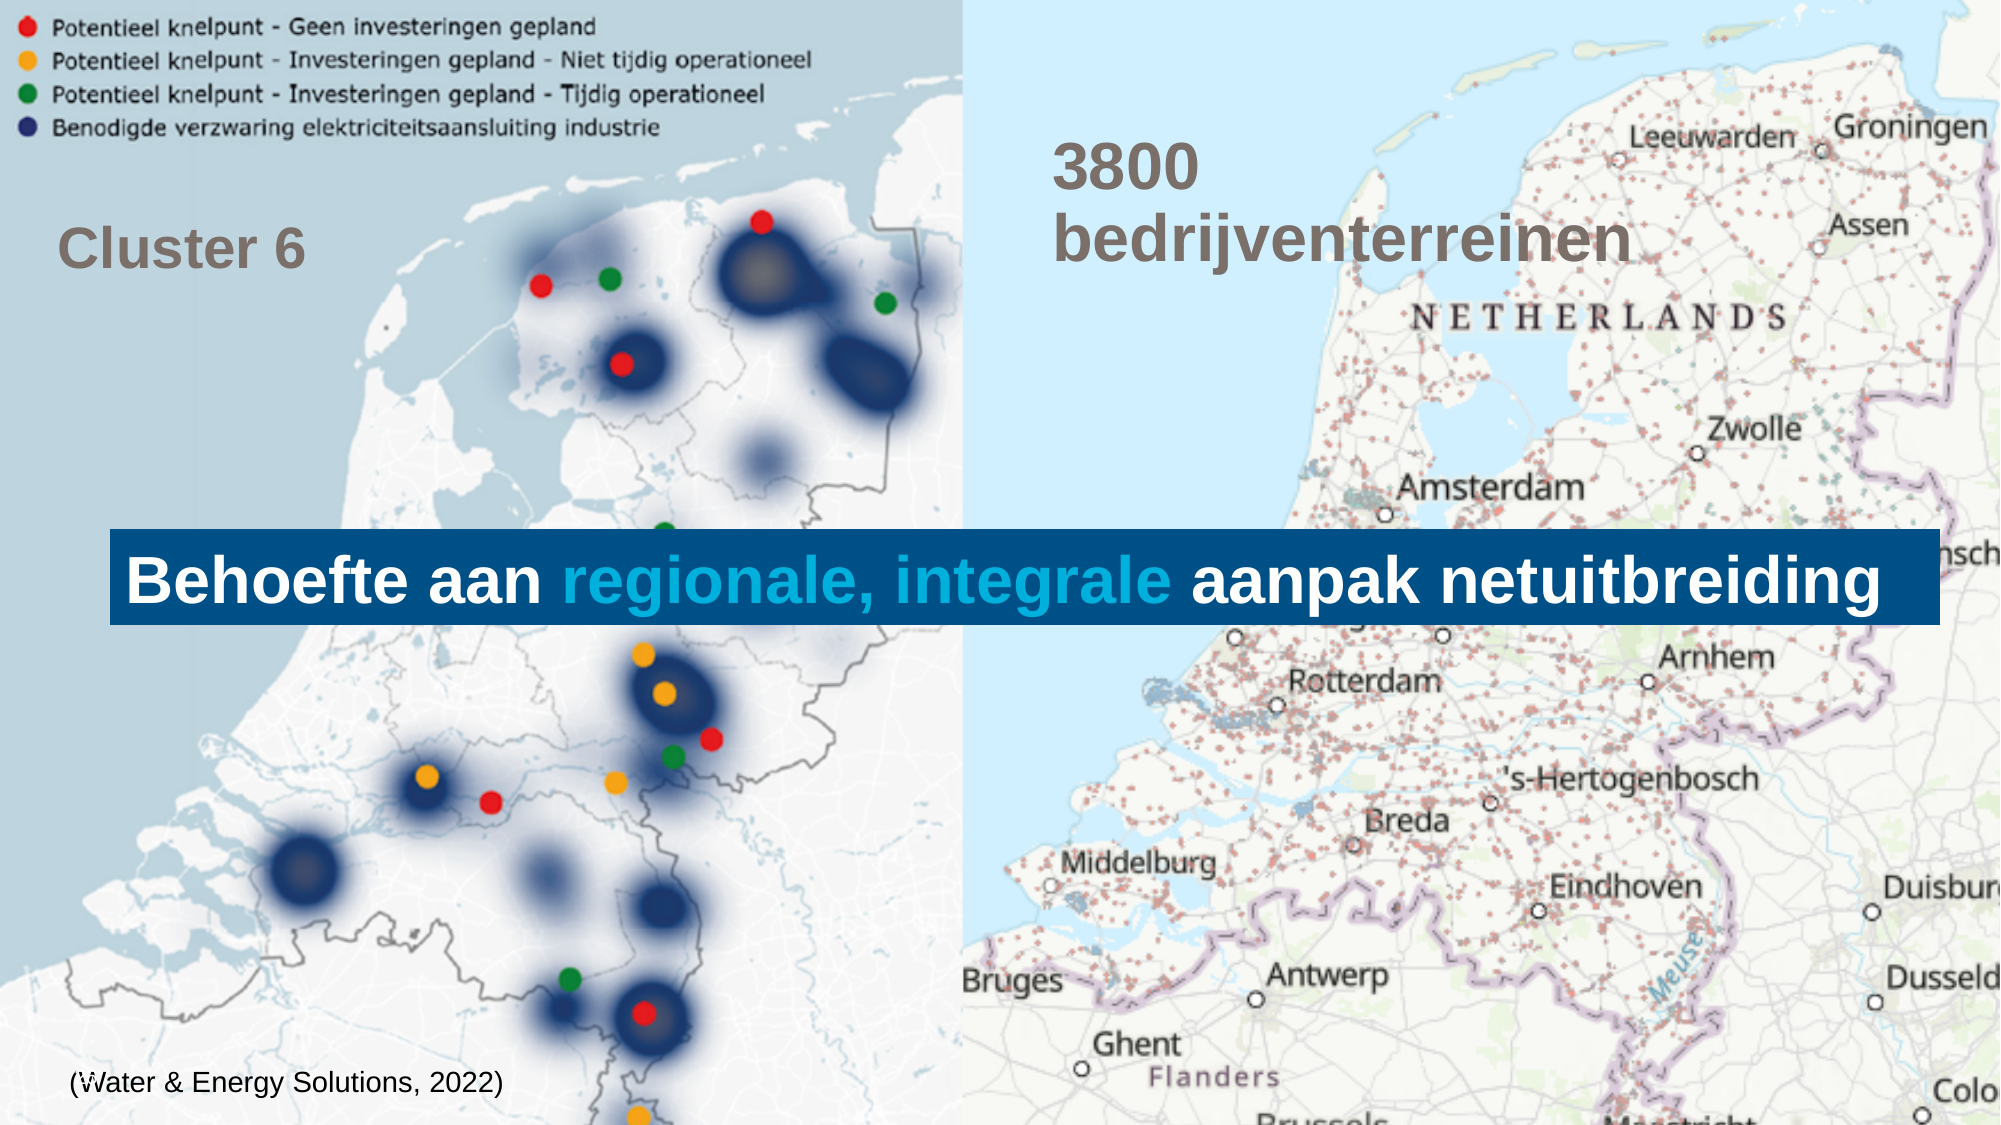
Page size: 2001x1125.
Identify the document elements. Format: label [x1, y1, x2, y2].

text_box [0, 0, 963, 1125]
picture [963, 0, 2000, 1125]
